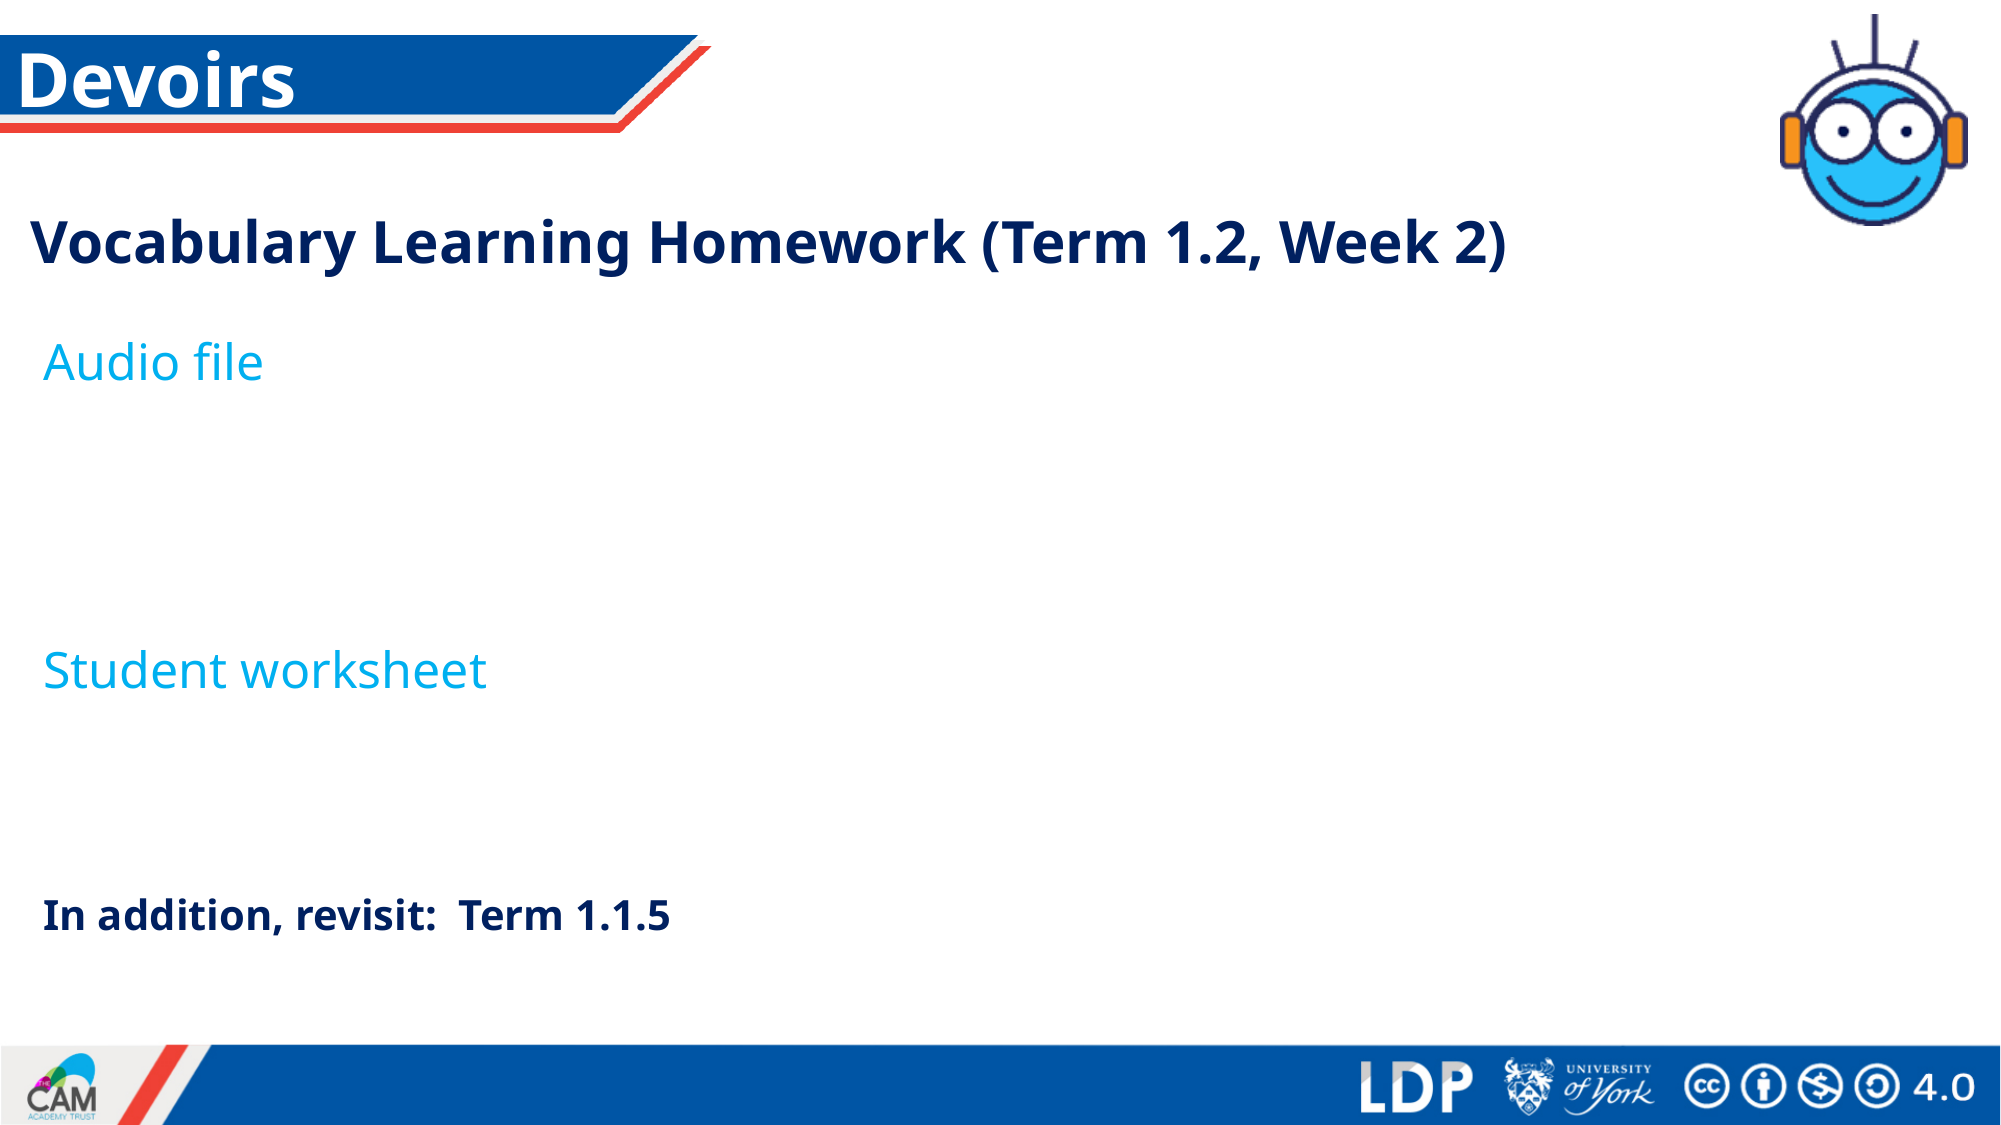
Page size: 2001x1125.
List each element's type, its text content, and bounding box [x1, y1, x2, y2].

text_box Student worksheet [28, 631, 1845, 715]
text_box Vocabulary Learning Homework (Term 1.2, Week 2) [0, 197, 1569, 283]
picture [0, 0, 2001, 1125]
title Devoirs [0, 35, 727, 142]
text_box In addition, revisit: Term 1.1.5 [28, 881, 1845, 1042]
text_box Audio file [28, 323, 1815, 407]
